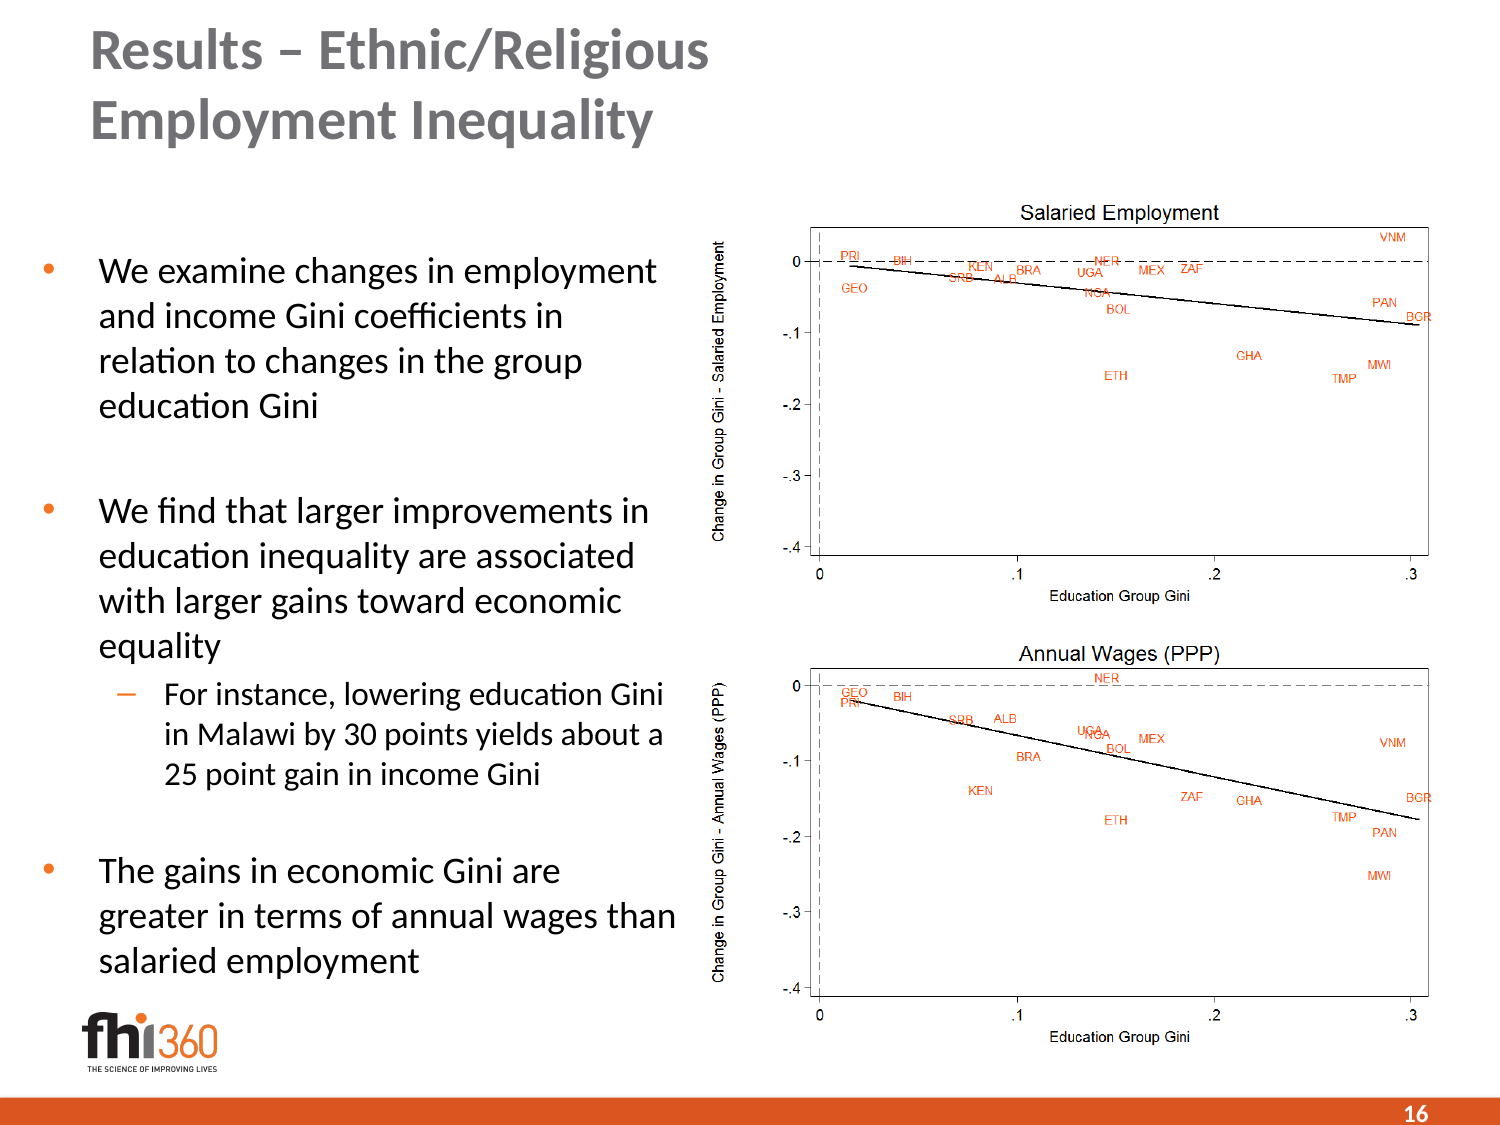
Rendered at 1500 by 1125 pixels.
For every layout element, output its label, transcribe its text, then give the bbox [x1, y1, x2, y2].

text_box We examine changes in employment and income Gini coefficients in relation to changes in the group education Gini We find that larger improvements in education inequality are associated with larger gains toward economic equality For instance, lowering education Gini in Malawi by 30 points yields about a 25 point gain in income Gini The gains in economic Gini are greater in terms of annual wages than salaried employment [27, 180, 694, 1005]
picture [82, 1012, 217, 1072]
slide_number 16 [1362, 1097, 1444, 1125]
picture [693, 625, 1444, 1063]
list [693, 184, 1444, 622]
title Results – Ethnic/Religious Employment Inequality [75, 0, 1007, 163]
